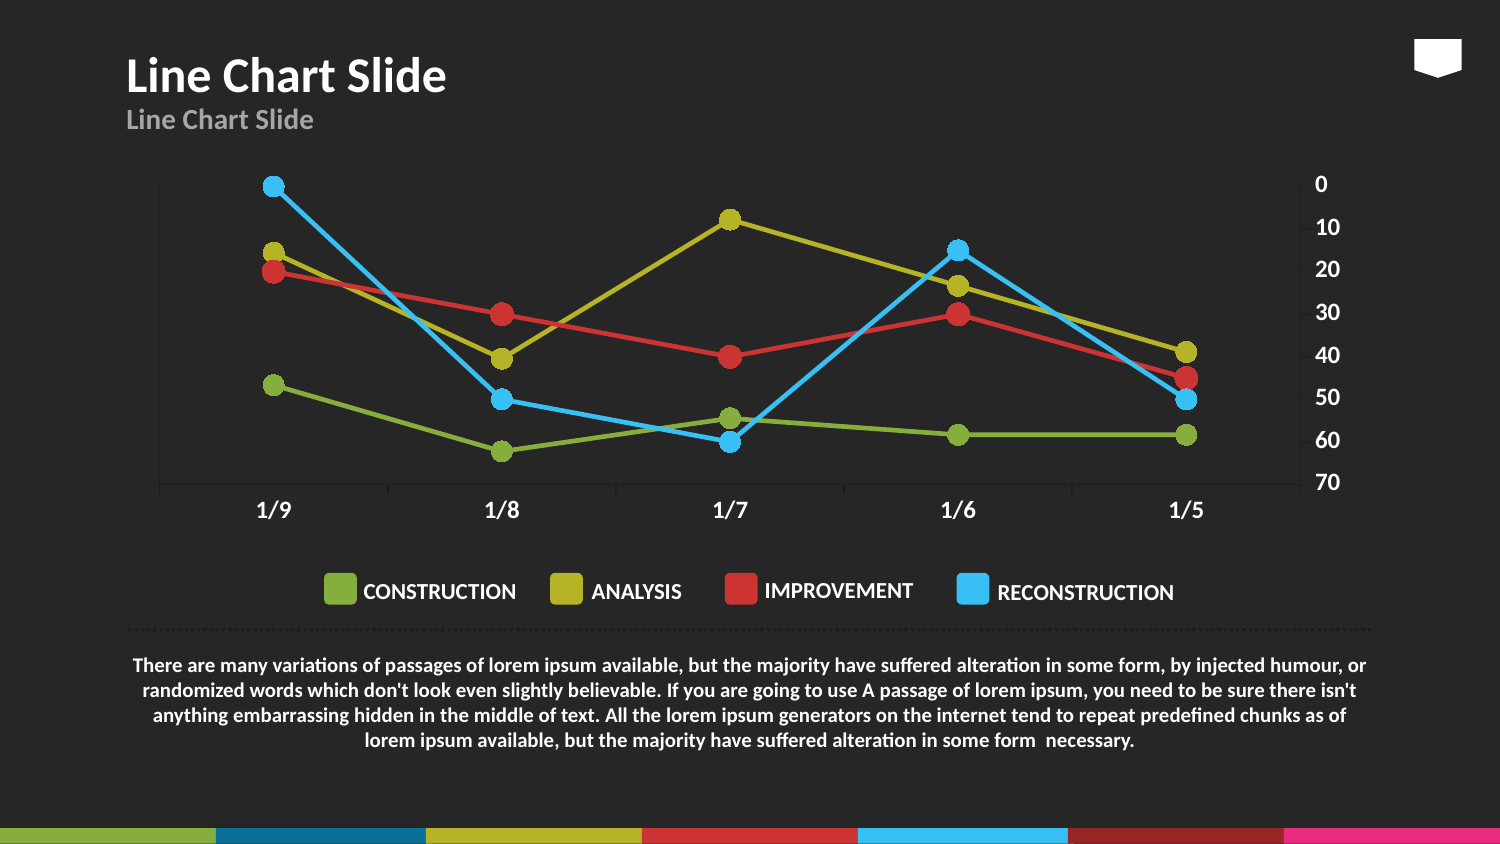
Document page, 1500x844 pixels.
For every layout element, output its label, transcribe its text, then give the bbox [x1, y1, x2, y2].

list Line Chart Slide [126, 101, 802, 135]
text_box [323, 572, 1177, 606]
chart [134, 166, 1366, 532]
title Line Chart Slide [126, 43, 1052, 102]
text_box There are many variations of passages of lorem ipsum available, but the majority have suffered alteration in some form, by injected humour, or randomized words which don't look even slightly believable. If you are going to use A passage of lorem ipsum, you need to be sure there isn't anything embarrassing hidden in the middle of text. All the lorem ipsum generators on the internet tend to repeat predefined chunks as of lorem ipsum available, but the majority have suffered alteration in some form necessary. [127, 651, 1373, 752]
slide_number [1405, 32, 1468, 78]
